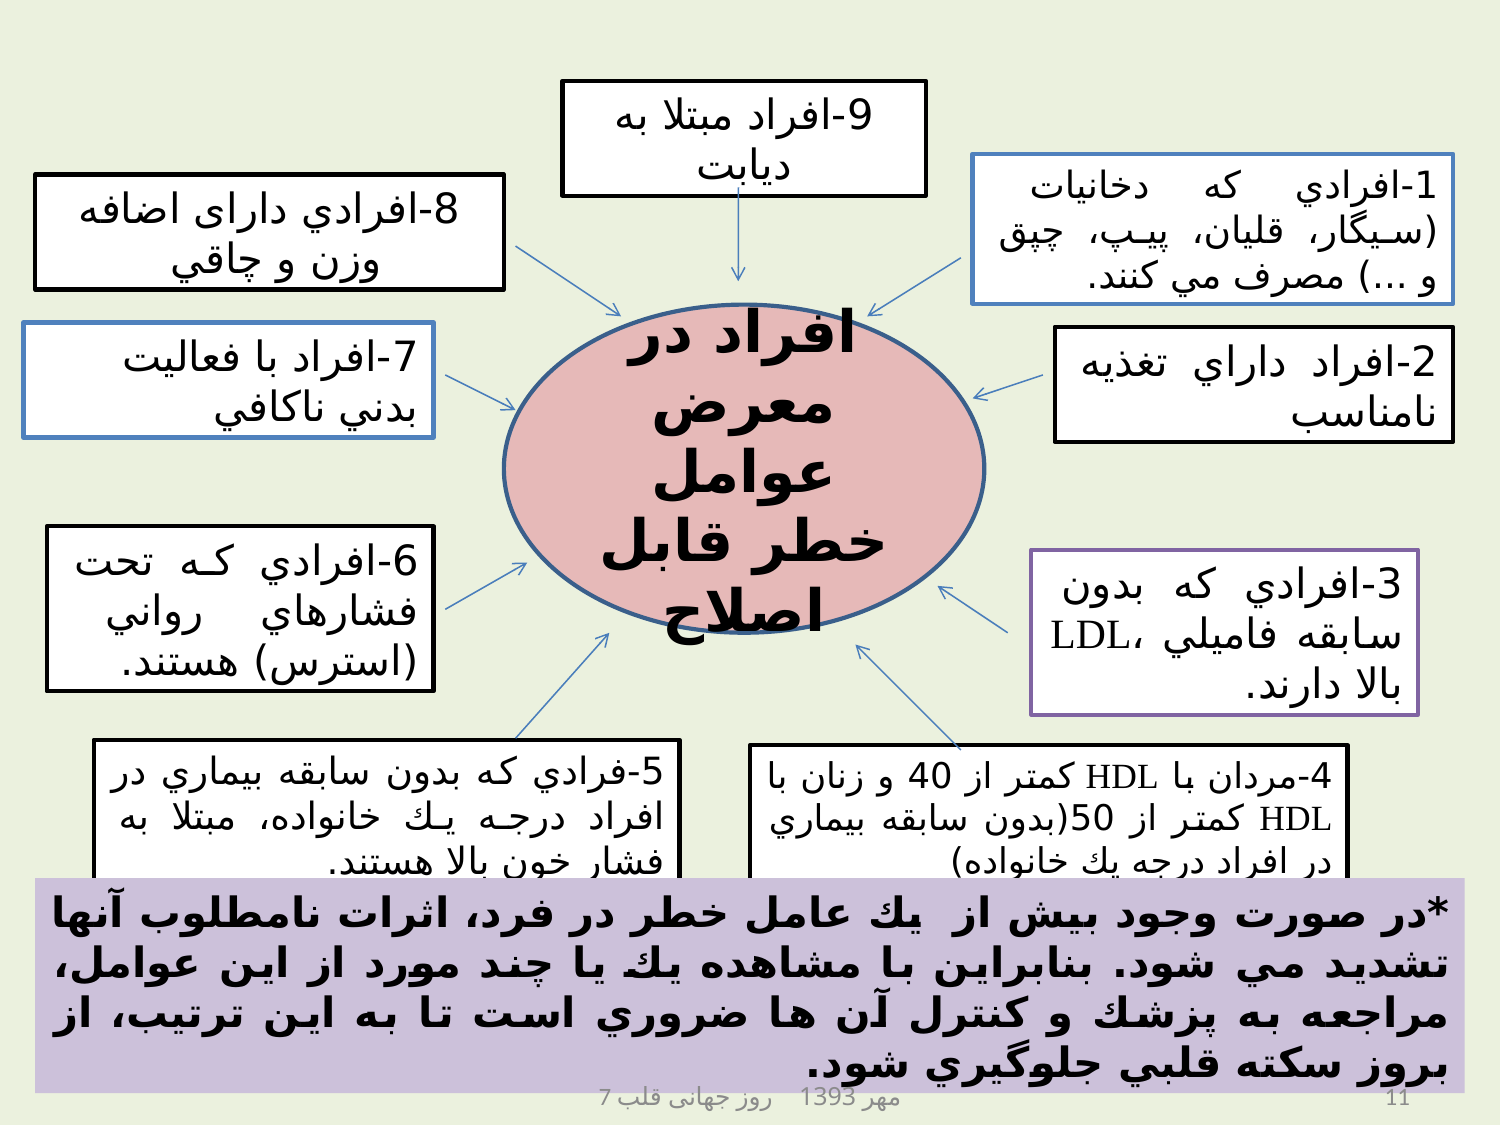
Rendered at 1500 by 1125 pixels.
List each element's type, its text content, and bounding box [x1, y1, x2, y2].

text_box 6-افرادي كه تحت فشارهاي رواني (استرس) هستند. [45, 524, 436, 693]
text_box 8-افرادي دارای اضافه وزن و چاقي [33, 172, 506, 292]
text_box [445, 374, 516, 411]
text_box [509, 638, 616, 733]
text_box 5-فرادي كه بدون سابقه بيماري در افراد درجه يك خانواده، مبتلا به فشار خون بالا هستند. [92, 738, 682, 878]
text_box 9-افراد مبتلا به ديابت [560, 79, 928, 198]
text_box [937, 585, 1009, 633]
text_box *در صورت وجود بيش از يك عامل خطر در فرد، اثرات نامطلوب آنها تشديد مي شود. بنابراين با مشاهده يك يا چند مورد از اين عوامل، مراجعه به پزشك و كنترل آن ها ضروري است تا به اين ترتيب، از بروز سكته قلبي جلوگيري شود. [35, 878, 1465, 1094]
text_box 2-افراد داراي تغذيه نامناسب [1053, 325, 1455, 444]
text_box 4-مردان با HDL كمتر از 40 و زنان با HDL كمتر از 50(بدون سابقه بيماري در افراد درجه يك خانواده) [748, 743, 1350, 878]
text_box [972, 374, 1044, 399]
text_box 3-افرادي كه بدون سابقه فاميلي ،LDL بالا دارند. [1029, 548, 1420, 717]
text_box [866, 257, 962, 317]
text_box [515, 245, 622, 317]
text_box افراد در معرض عوامل خطر قابل اصلاح [501, 302, 987, 635]
text_box 1-افرادي كه دخانيات (سيگار، قليان، پيپ، چپق و ...) مصرف مي كنند. [970, 152, 1455, 306]
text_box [445, 562, 528, 610]
text_box 7-افراد با فعاليت بدني ناكافي [21, 320, 436, 440]
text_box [855, 644, 962, 751]
footer 7 مهر 1393 روز جهانی قلب [512, 1066, 988, 1125]
slide_number 11 [1074, 1066, 1425, 1125]
